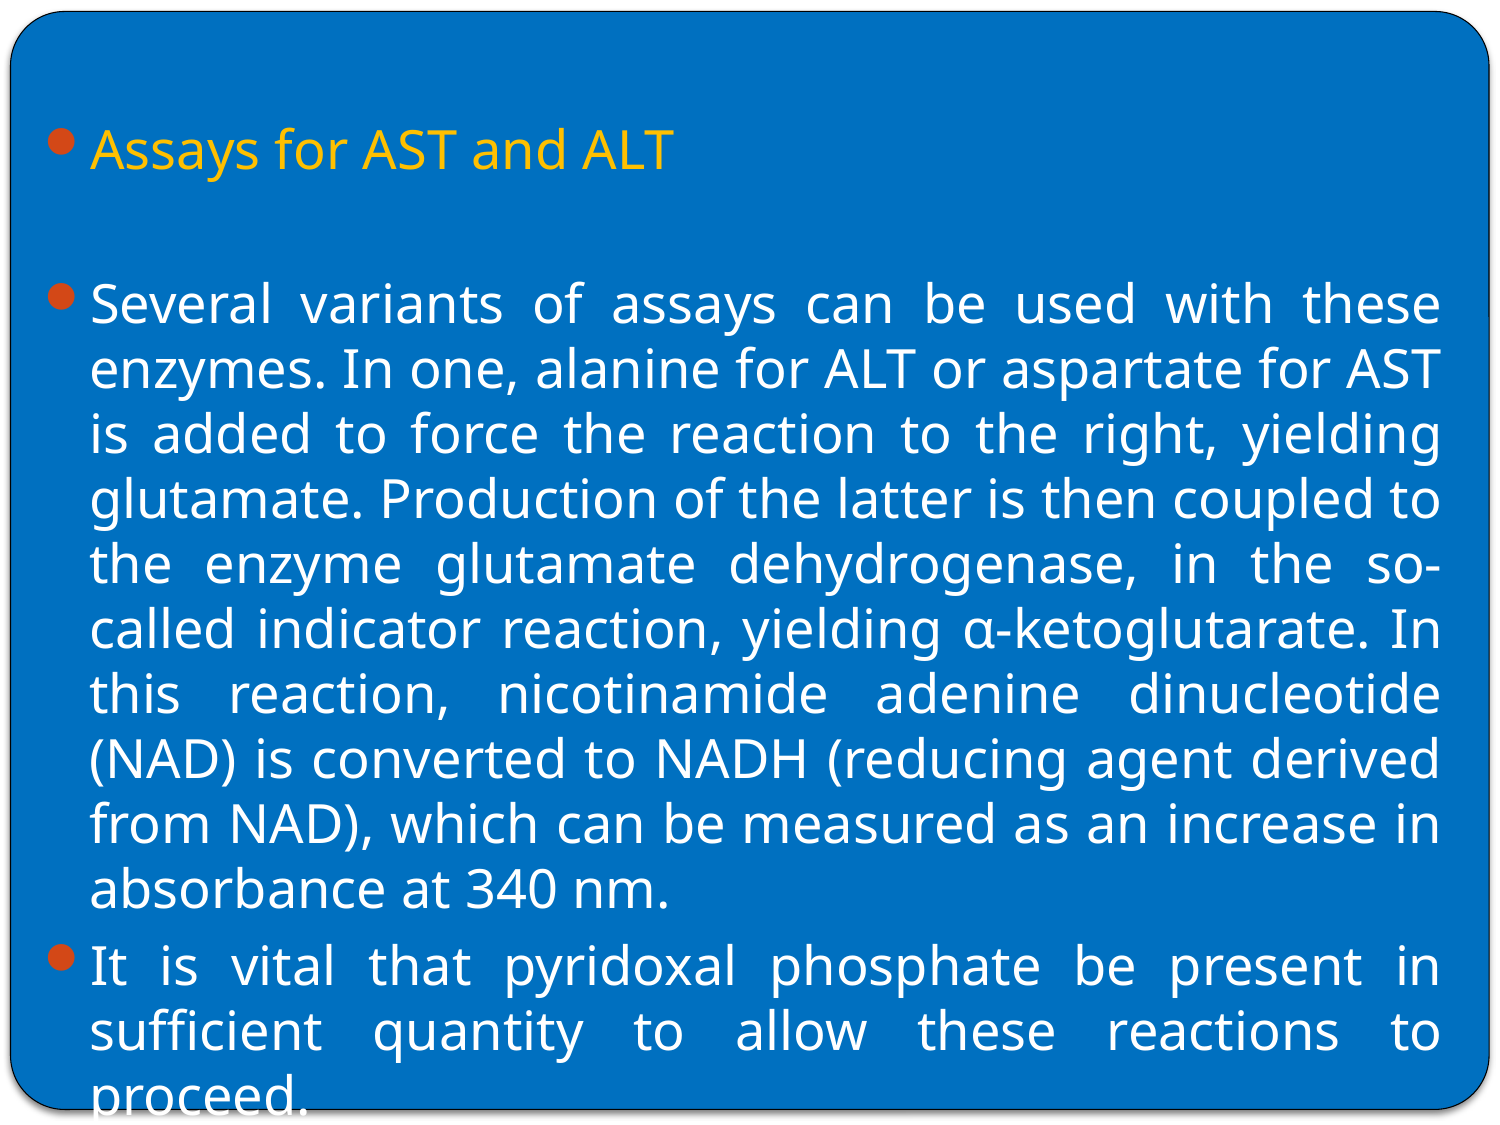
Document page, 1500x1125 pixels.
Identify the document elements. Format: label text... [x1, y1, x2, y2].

list Assays for AST and ALT Several variants of assays can be used with these enzymes. In one, alanine for ALT or aspartate for AST is added to force the reaction to the right, yielding glutamate. Production of the latter is then coupled to the enzyme glutamate dehydrogenase, in the so-called indicator reaction, yielding α-ketoglutarate. In this reaction, nicotinamide adenine dinucleotide (NAD) is converted to NADH (reducing agent derived from NAD), which can be measured as an increase in absorbance at 340 nm. It is vital that pyridoxal phosphate be present in sufficient quantity to allow these reactions to proceed. [29, 30, 1459, 1106]
